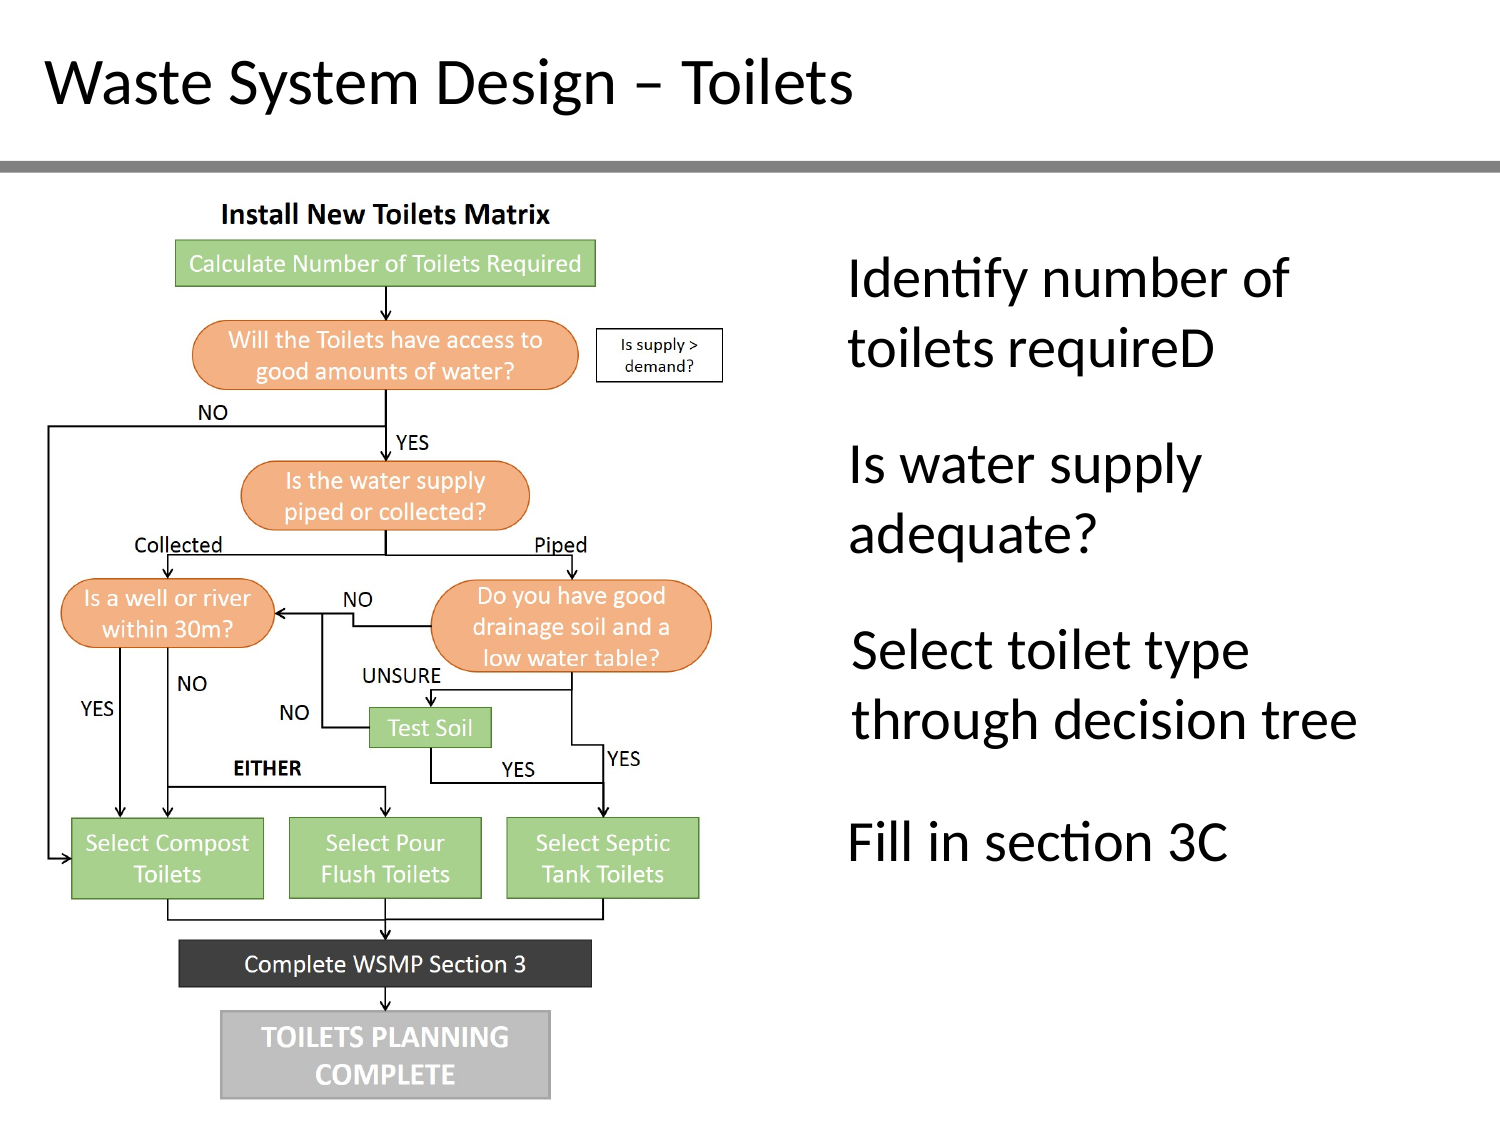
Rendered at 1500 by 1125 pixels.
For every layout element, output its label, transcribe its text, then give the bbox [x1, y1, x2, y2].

text_box Select toilet type through decision tree [836, 603, 1452, 759]
text_box Is water supply adequate? [834, 417, 1449, 573]
text_box Waste System Design – Toilets [29, 30, 1247, 126]
text_box Identify number of toilets requireD [832, 231, 1447, 387]
text_box Fill in section 3C [832, 795, 1447, 881]
picture [46, 184, 723, 1111]
